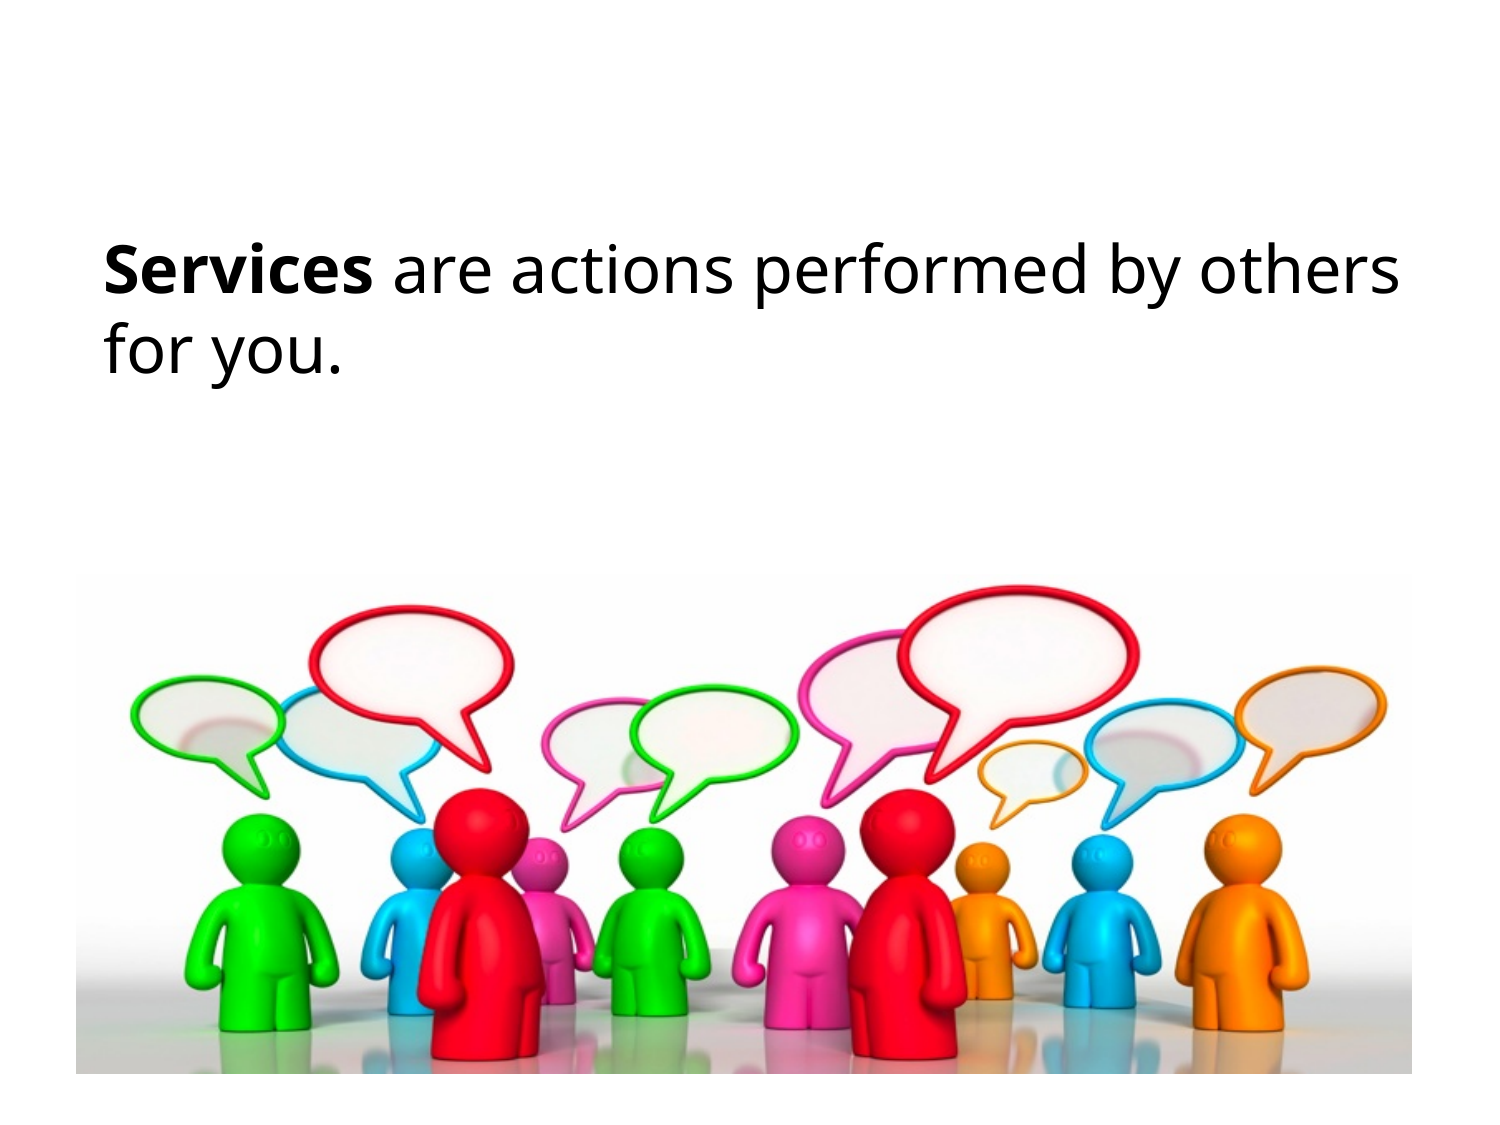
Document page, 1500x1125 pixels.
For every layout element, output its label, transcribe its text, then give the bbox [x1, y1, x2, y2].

picture [76, 573, 1412, 1074]
text_box Services are actions performed by others for you. [88, 219, 1471, 395]
